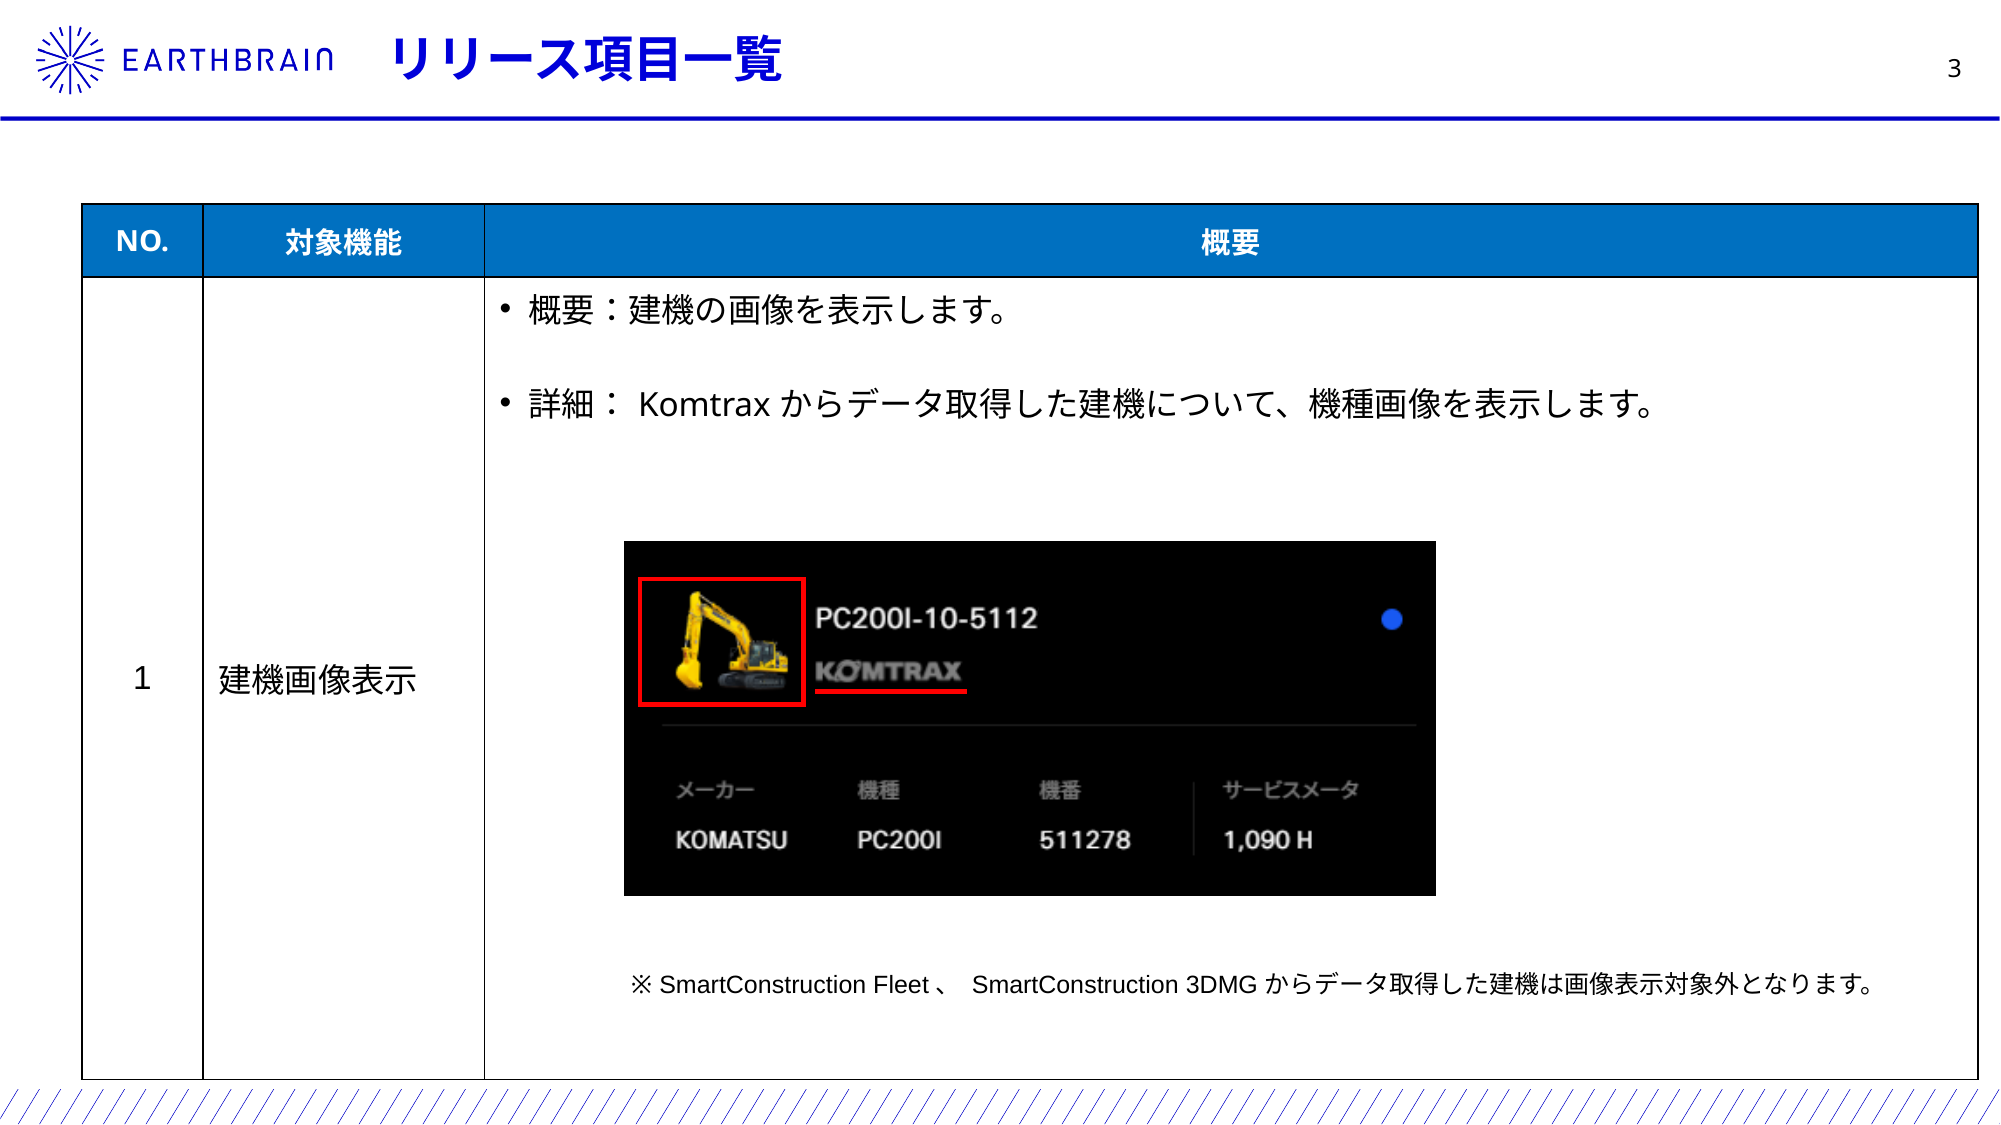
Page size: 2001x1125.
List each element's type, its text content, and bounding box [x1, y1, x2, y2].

table_header 概要 [485, 205, 1977, 276]
picture [0, 1089, 2000, 1125]
picture [624, 541, 1436, 896]
text_box リリース項目一覧 [371, 29, 1709, 94]
text_box ※ SmartConstruction Fleet、 SmartConstruction 3DMGからデータ取得した建機は画像表示対象外となります。 [616, 961, 1939, 1007]
picture [0, 0, 2000, 133]
table_header 対象機能 [204, 205, 484, 276]
table_cell 概要：建機の画像を表示します。 詳細：Komtraxからデータ取得した建機について、機種画像を表示します。 [485, 278, 1977, 1079]
table_header NO. [83, 205, 202, 276]
table_cell 1 [83, 278, 202, 1079]
table_cell 建機画像表示 [204, 278, 484, 1079]
